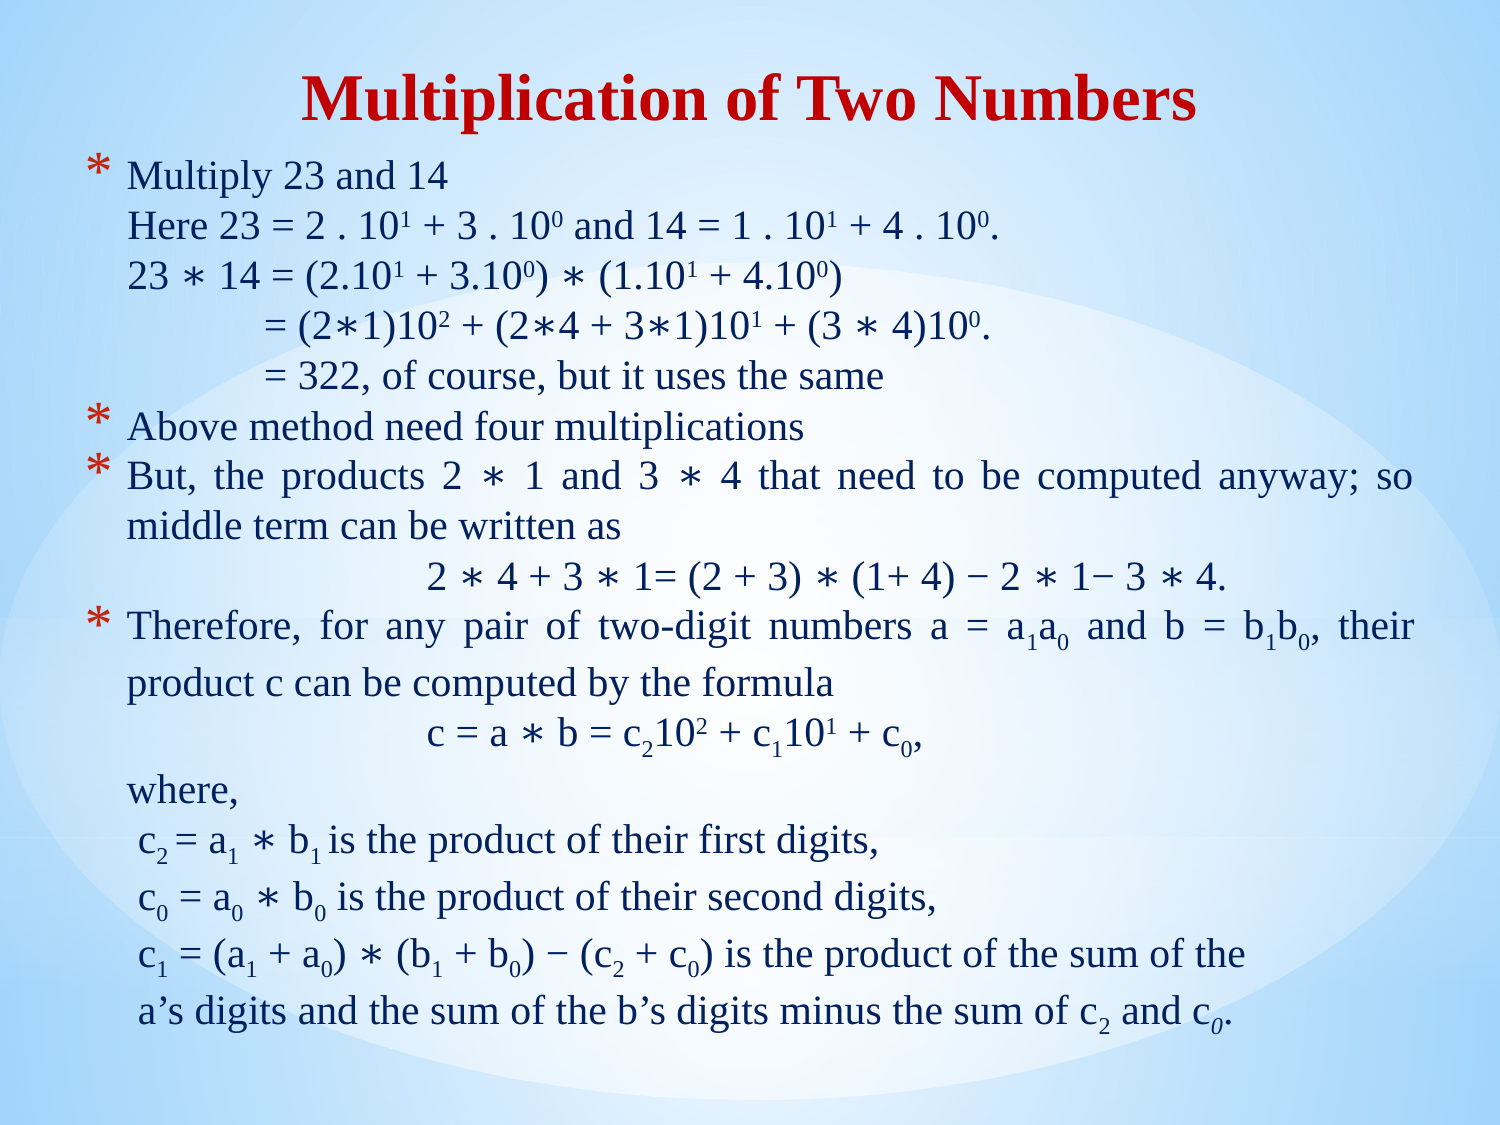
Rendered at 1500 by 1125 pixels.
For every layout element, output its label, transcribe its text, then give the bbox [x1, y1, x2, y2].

list Multiply 23 and 14 Here 23 = 2 . 101 + 3 . 100 and 14 = 1 . 101 + 4 . 100. 23 ∗ 14 = (2.101 + 3.100) ∗ (1.101 + 4.100) = (2∗1)102 + (2∗4 + 3∗1)101 + (3 ∗ 4)100. = 322, of course, but it uses the same Above method need four multiplications But, the products 2 ∗ 1 and 3 ∗ 4 that need to be computed anyway; so middle term can be written as 2 ∗ 4 + 3 ∗ 1= (2 + 3) ∗ (1+ 4) − 2 ∗ 1− 3 ∗ 4. Therefore, for any pair of two-digit numbers a = a1a0 and b = b1b0, their product c can be computed by the formula c = a ∗ b = c2102 + c1101 + c0, where, c2 = a1 ∗ b1 is the product of their first digits, c0 = a0 ∗ b0 is the product of their second digits, c1 = (a1 + a0) ∗ (b1 + b0) − (c2 + c0) is the product of the sum of the a’s digits and the sum of the b’s digits minus the sum of c2 and c0. [70, 140, 1430, 1055]
text_box Multiplication of Two Numbers [93, 46, 1407, 142]
